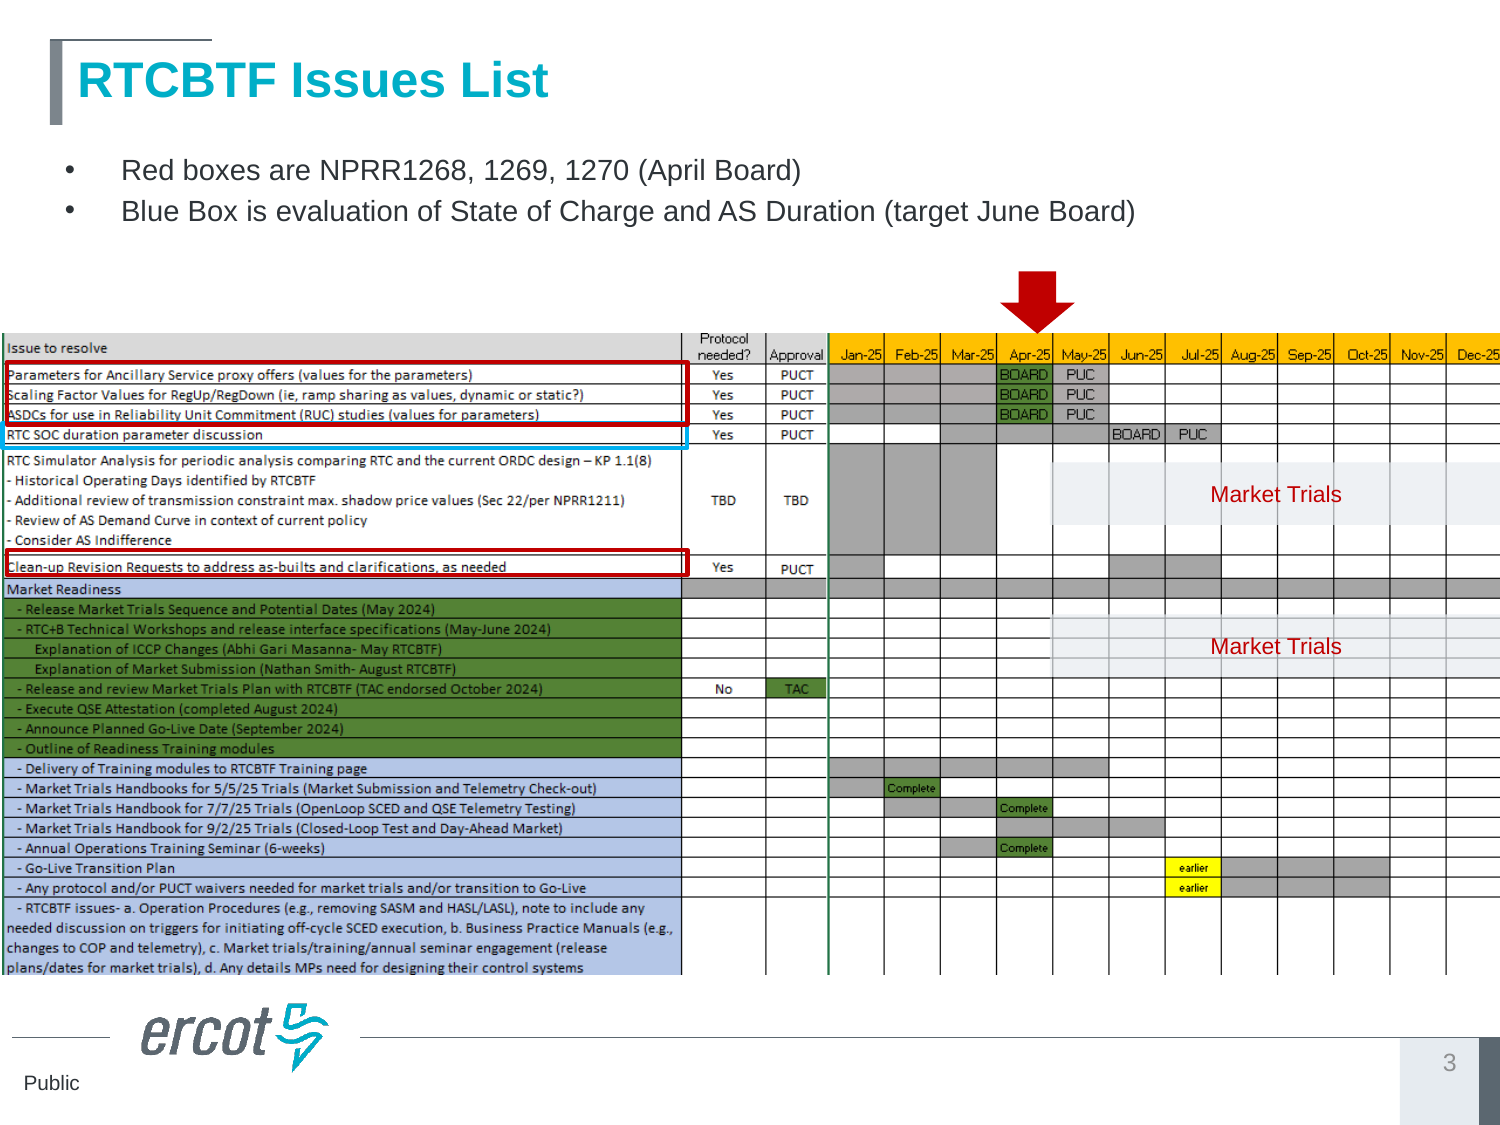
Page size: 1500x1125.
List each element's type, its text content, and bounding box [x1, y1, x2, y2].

picture [2, 333, 1500, 976]
text_box [997, 269, 1077, 332]
picture [137, 999, 332, 1075]
list Red boxes are NPRR1268, 1269, 1270 (April Board) Blue Box is evaluation of State of Charge and AS Duration (target June Board) [50, 144, 1488, 271]
title RTCBTF Issues List [62, 39, 1450, 134]
